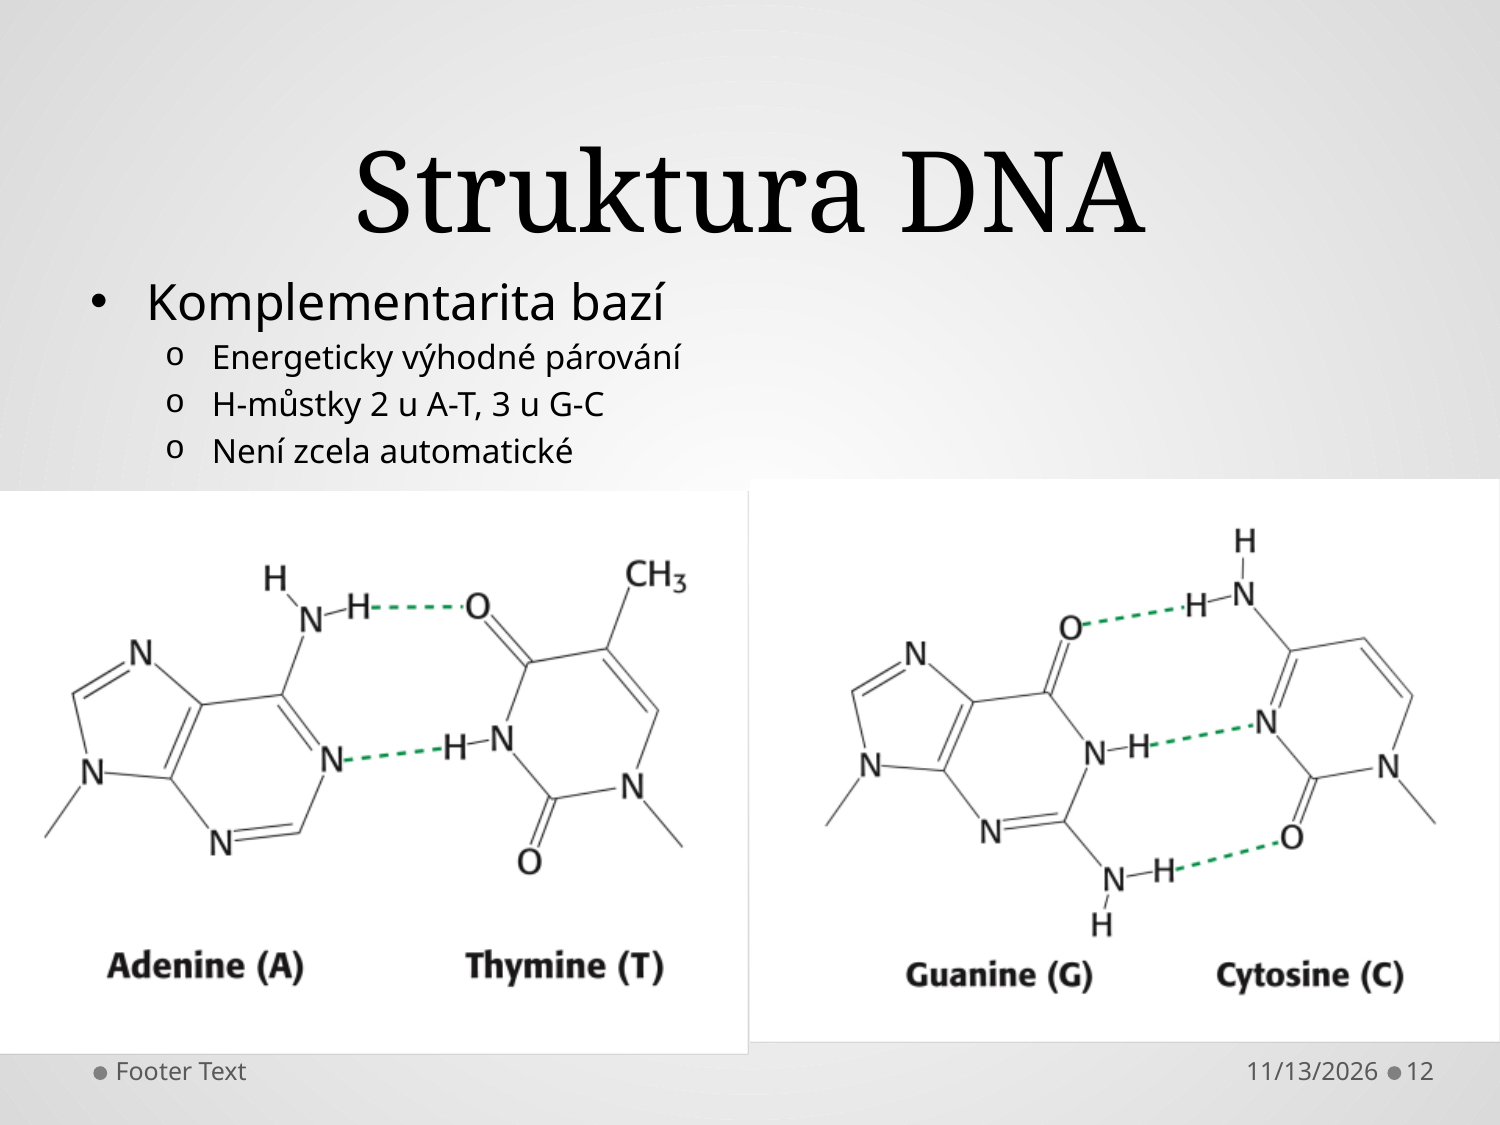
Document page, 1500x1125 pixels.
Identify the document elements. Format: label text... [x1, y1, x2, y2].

title Struktura DNA [75, 0, 1425, 262]
picture [0, 479, 1500, 1056]
list Komplementarita bazí Energeticky výhodné párování H-můstky 2 u A-T, 3 u G-C Není zcela automatické [75, 262, 1425, 490]
slide_number 12 [1401, 1052, 1494, 1103]
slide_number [1043, 1052, 1386, 1103]
footer Footer Text [108, 1063, 576, 1103]
